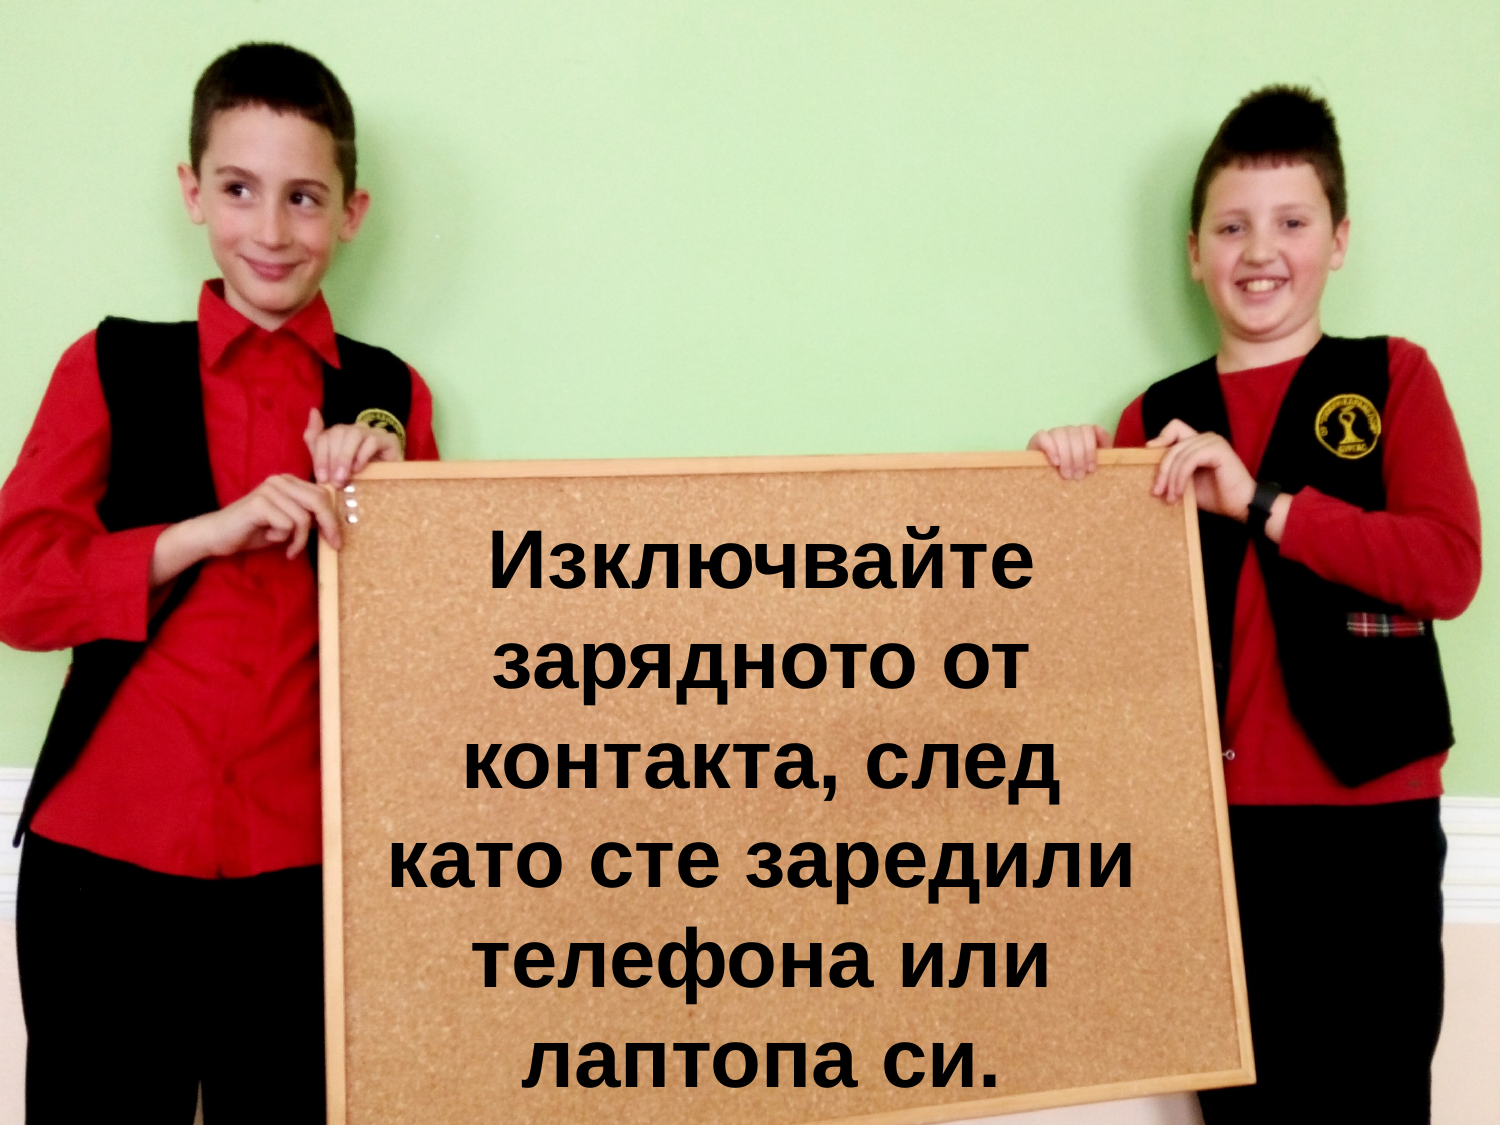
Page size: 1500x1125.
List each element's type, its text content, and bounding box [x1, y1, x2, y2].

title Изключвайте зарядното от контакта, след като сте заредили телефона или лаптопа си. [348, 515, 1176, 1095]
picture [0, 0, 1500, 1125]
